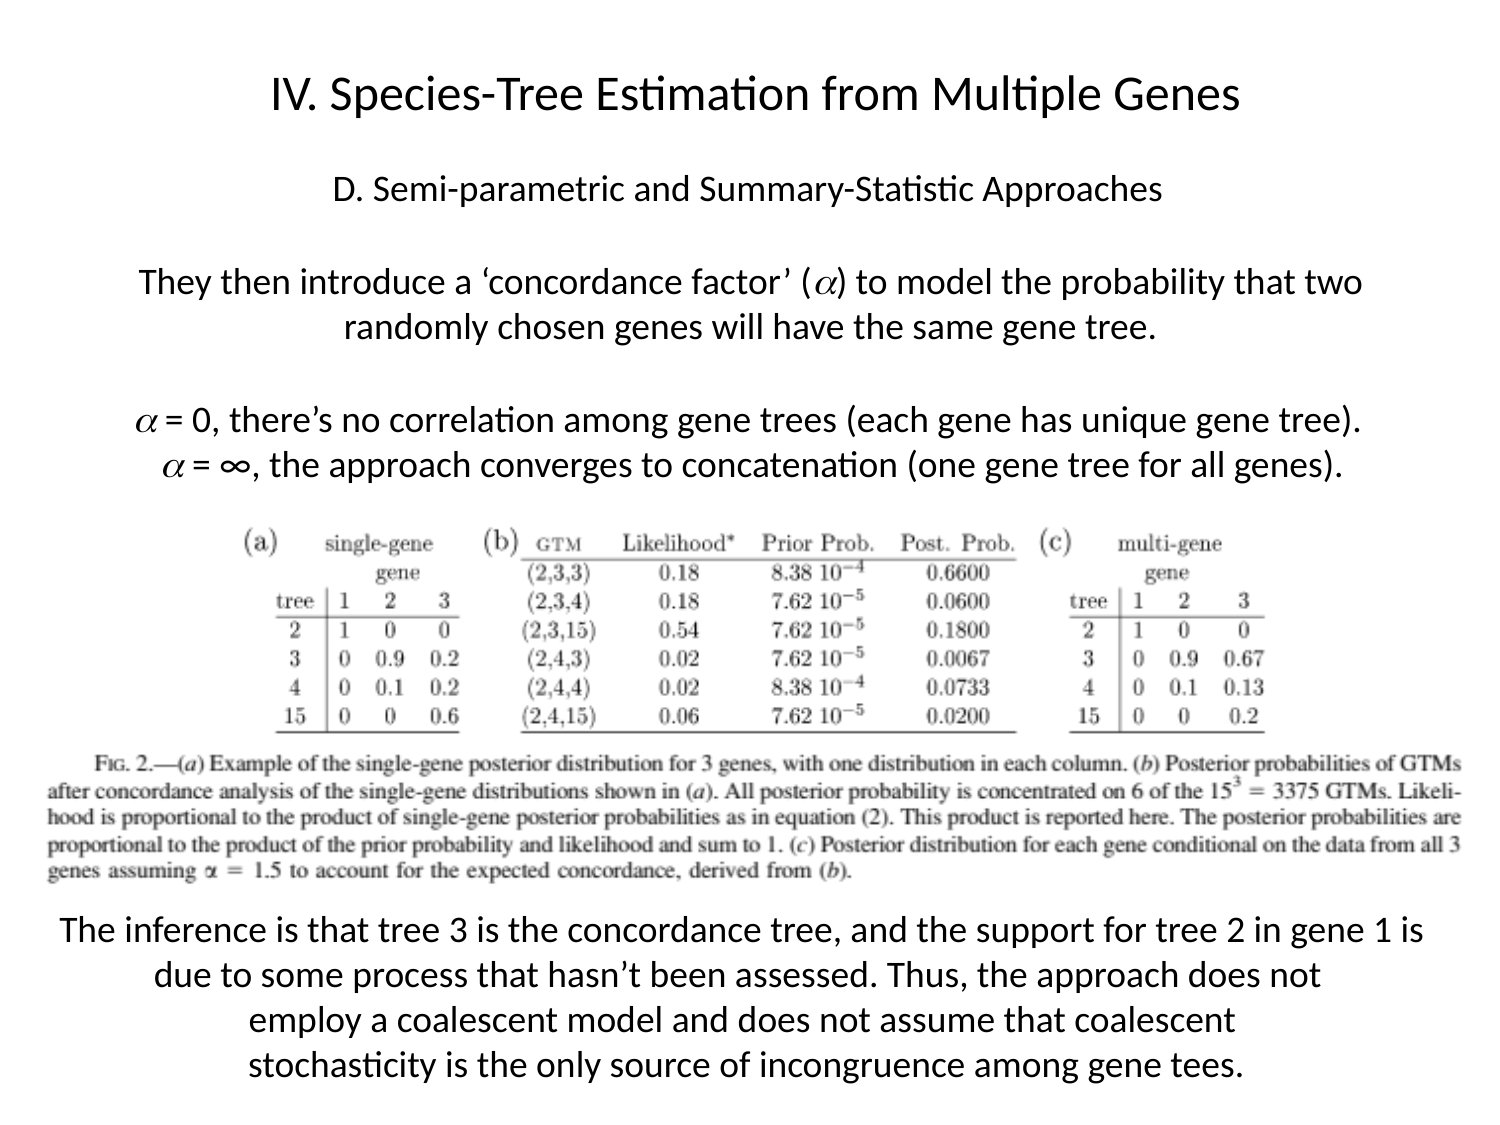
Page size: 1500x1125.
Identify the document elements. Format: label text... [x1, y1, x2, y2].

text_box IV. Species-Tree Estimation from Multiple Genes [255, 52, 1256, 128]
text_box The inference is that tree 3 is the concordance tree, and the support for tree 2 in gene 1 is due to some process that hasn’t been assessed. Thus, the approach does not employ a coalescent model and does not assume that coalescent stochasticity is the only source of incongruence among gene tees. [31, 903, 1455, 1093]
text_box a = 0, there’s no correlation among gene trees (each gene has unique gene tree). a = ∞, the approach converges to concatenation (one gene tree for all genes). [118, 387, 1388, 491]
picture [30, 493, 1476, 895]
text_box D. Semi-parametric and Summary-Statistic Approaches [253, 156, 1252, 216]
text_box They then introduce a ‘concordance factor’ (a) to model the probability that two randomly chosen genes will have the same gene tree. [66, 249, 1436, 354]
